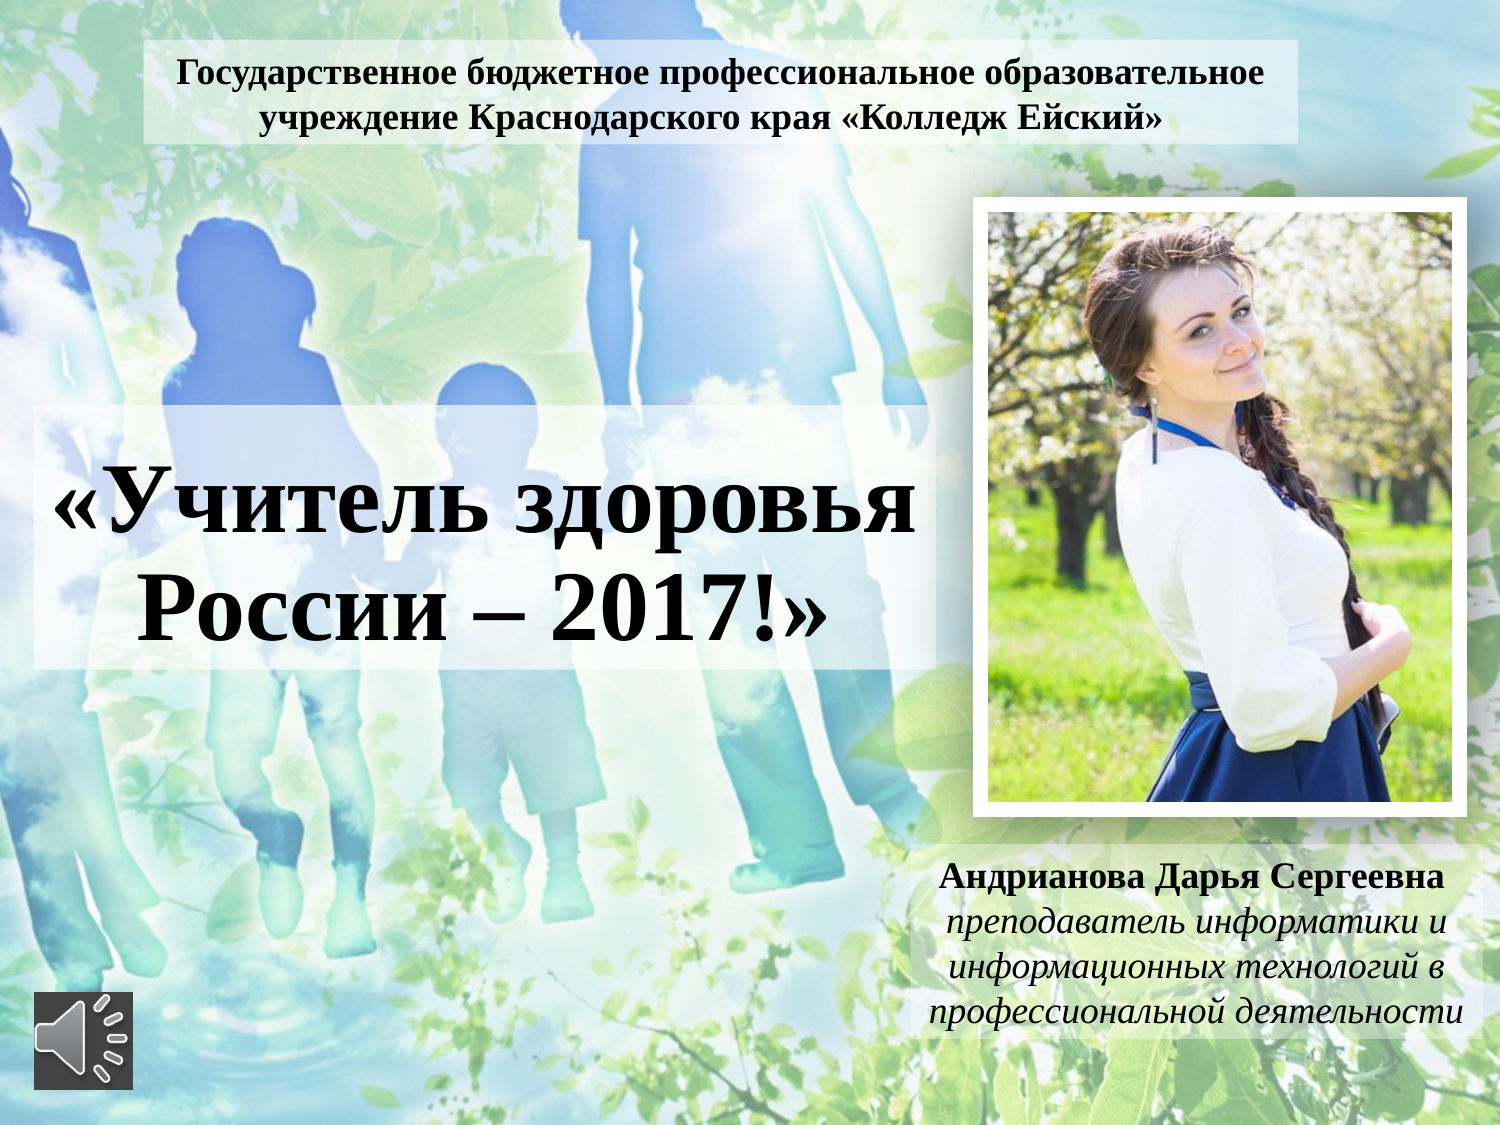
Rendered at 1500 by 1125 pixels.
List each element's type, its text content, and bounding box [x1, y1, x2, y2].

title «Учитель здоровья России – 2017!» [33, 405, 927, 670]
picture [33, 991, 134, 1092]
text_box Государственное бюджетное профессиональное образовательное учреждение Краснодарского края «Колледж Ейский» [143, 39, 1299, 145]
picture [987, 211, 1453, 803]
text_box Андрианова Дарья Сергеевна преподаватель информатики и информационных технологий в профессиональной деятельности [910, 844, 1483, 1039]
